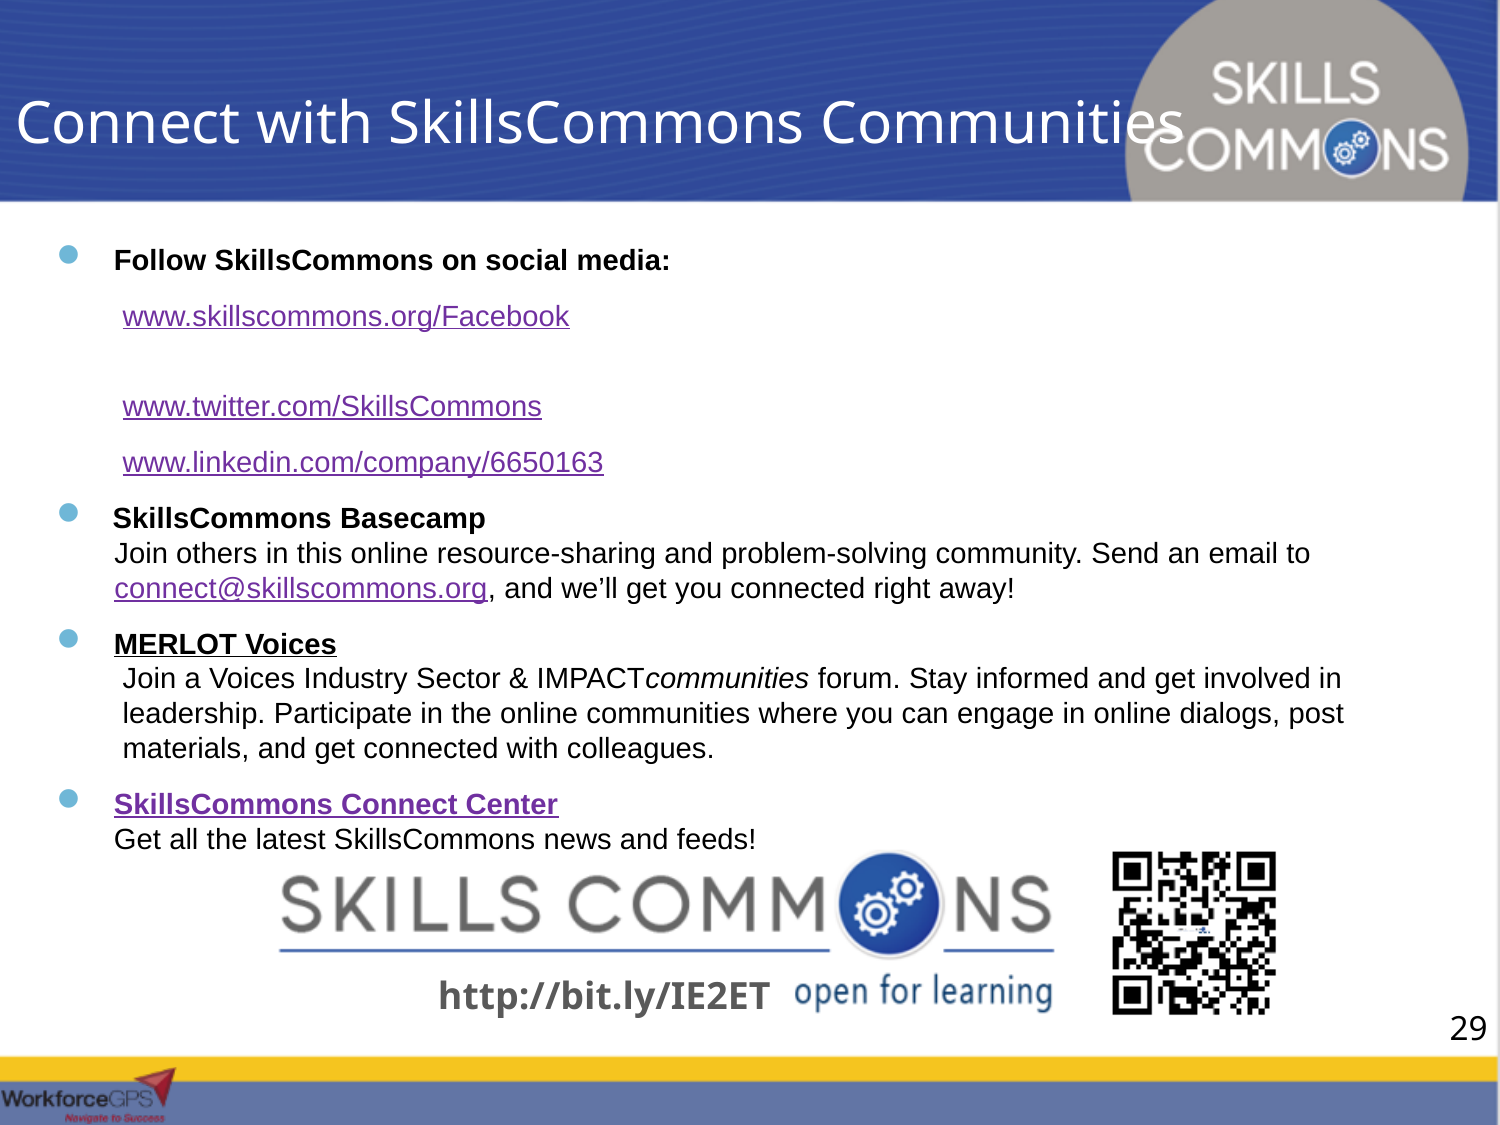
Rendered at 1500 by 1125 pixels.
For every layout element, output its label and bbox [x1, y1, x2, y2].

picture [0, 0, 1500, 1125]
text_box [261, 830, 1299, 1038]
